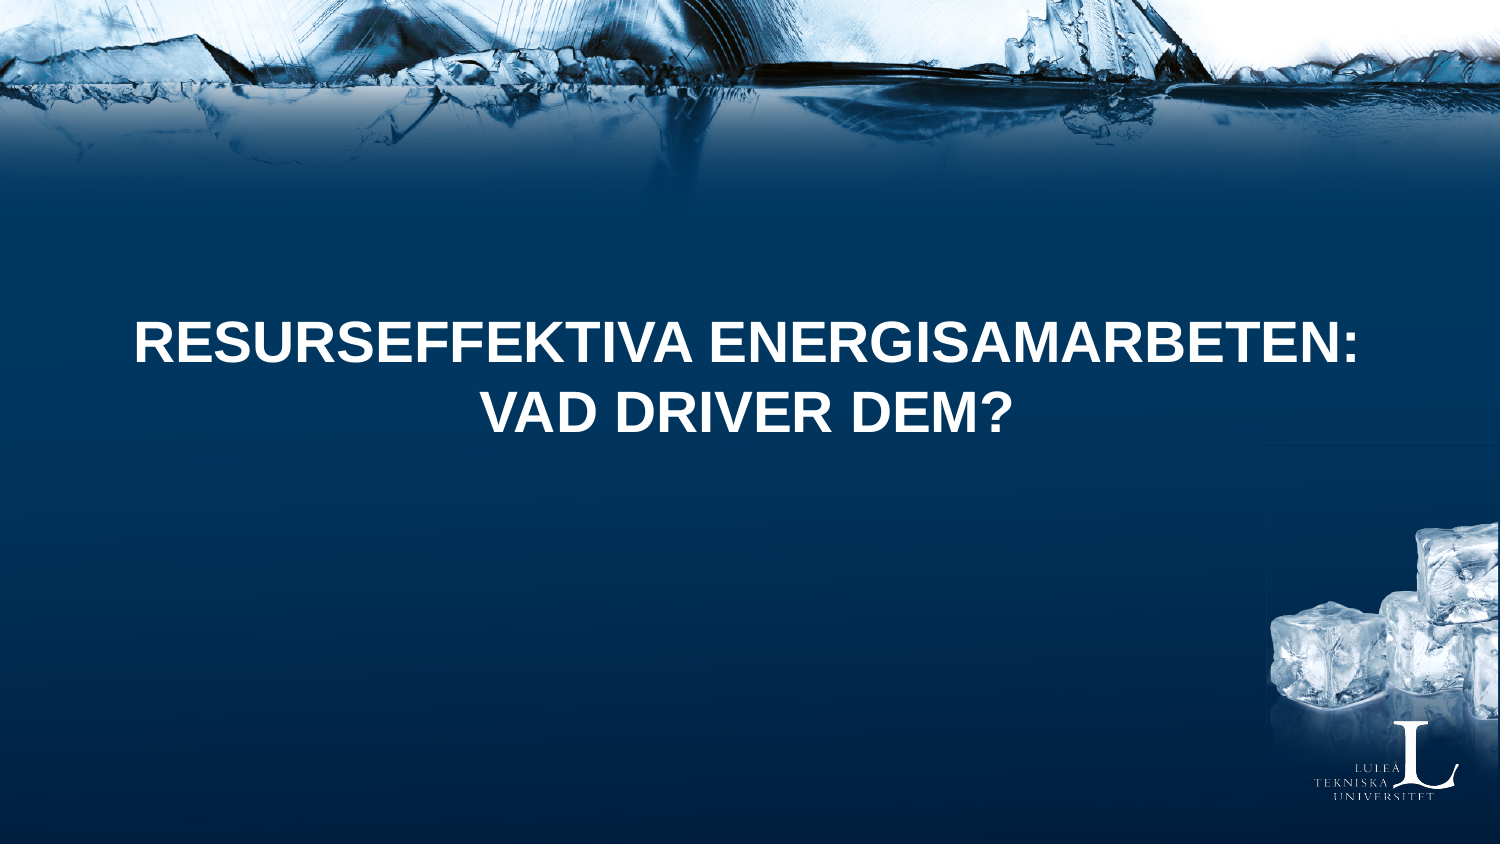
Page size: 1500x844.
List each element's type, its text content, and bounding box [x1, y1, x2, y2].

title Resurseffektiva energisamarbeten: vad driver dem? [72, 315, 1423, 434]
picture [0, 0, 1500, 844]
